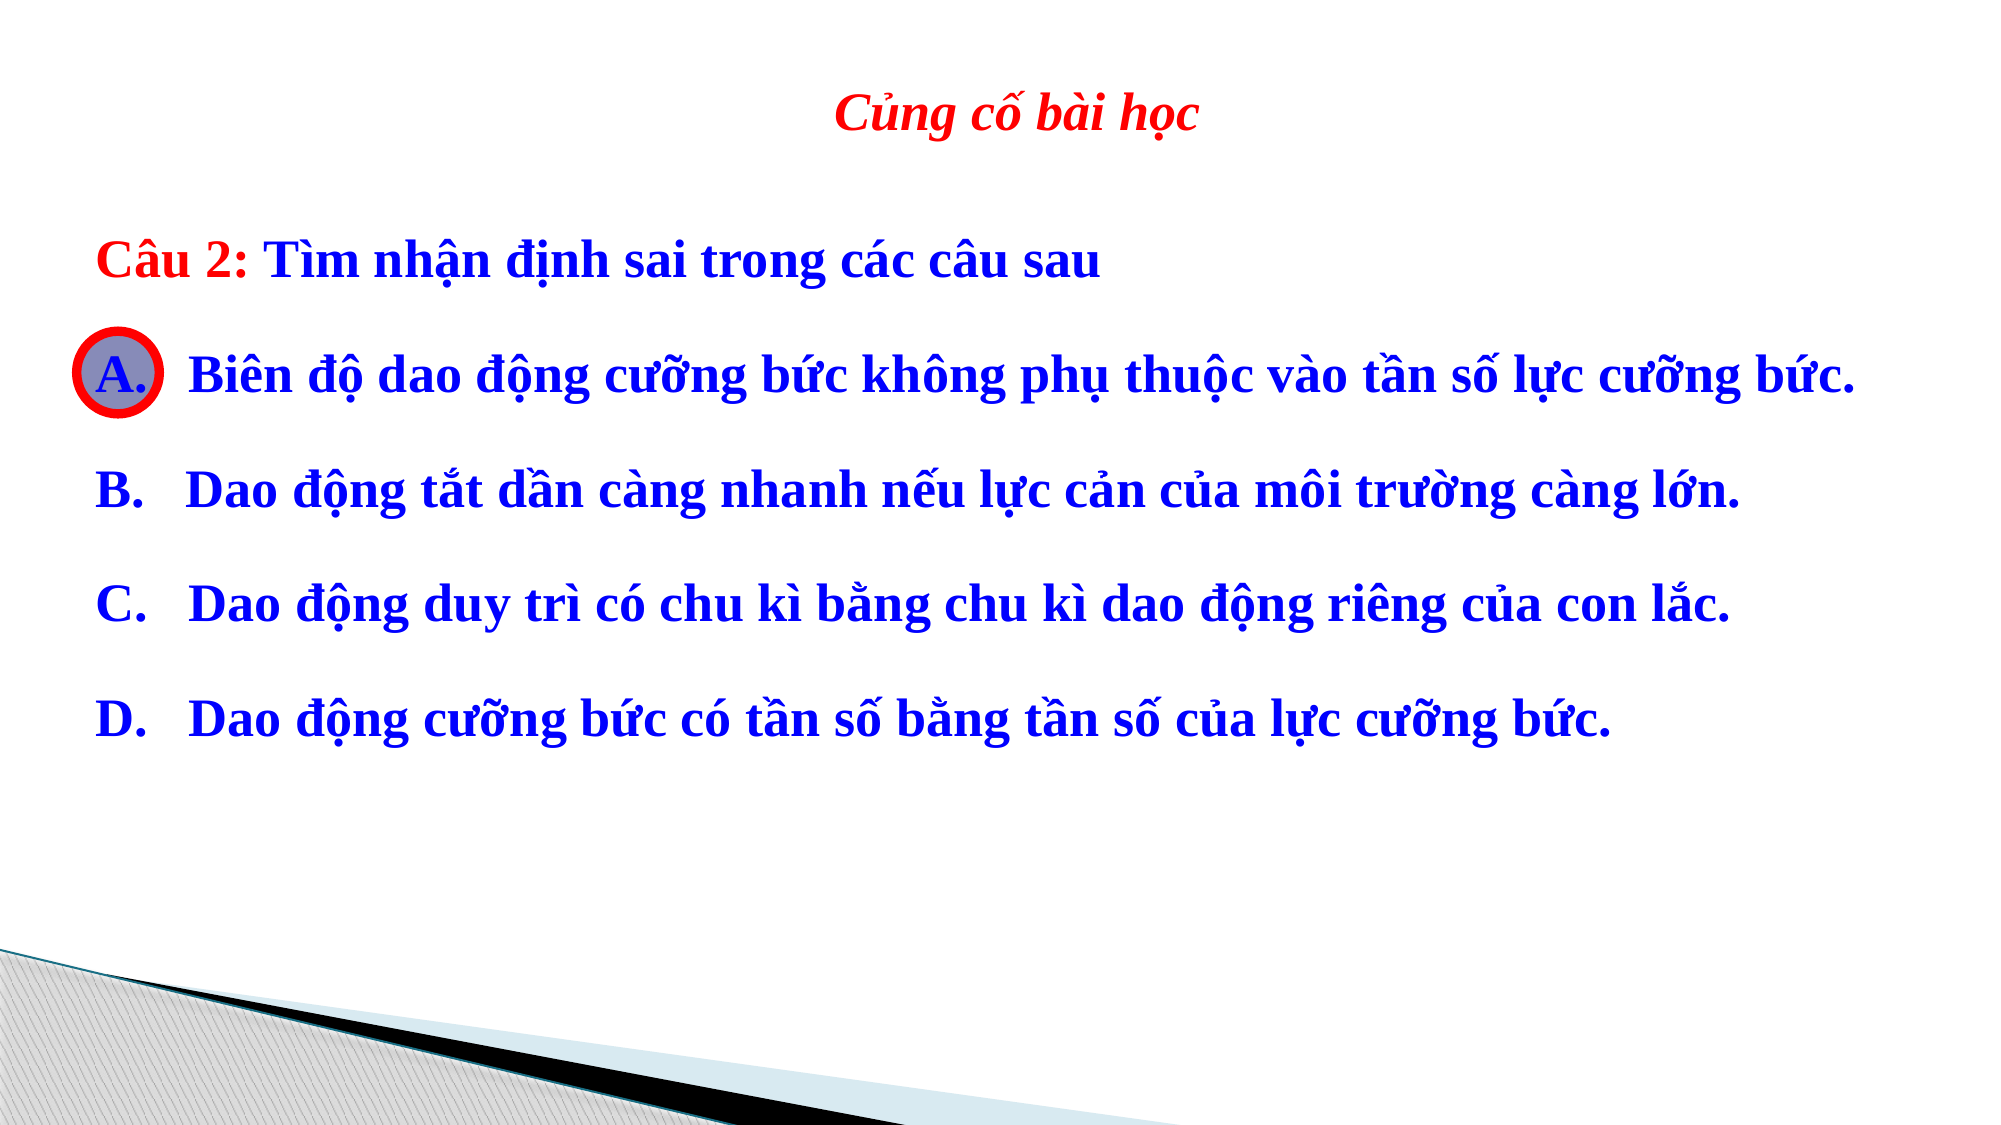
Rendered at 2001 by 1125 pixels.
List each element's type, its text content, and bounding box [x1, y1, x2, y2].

text_box Củng cố bài học [774, 69, 1261, 149]
text_box Câu 2: Tìm nhận định sai trong các câu sau A. Biên độ dao động cưỡng bức không phụ thuộc vào tần số lực cưỡng bức. B. Dao động tắt dần càng nhanh nếu lực cản của môi trường càng lớn. C. Dao động duy trì có chu kì bằng chu kì dao động riêng của con lắc. D. Dao động cưỡng bức có tần số bằng tần số của lực cưỡng bức. [75, 213, 1913, 758]
